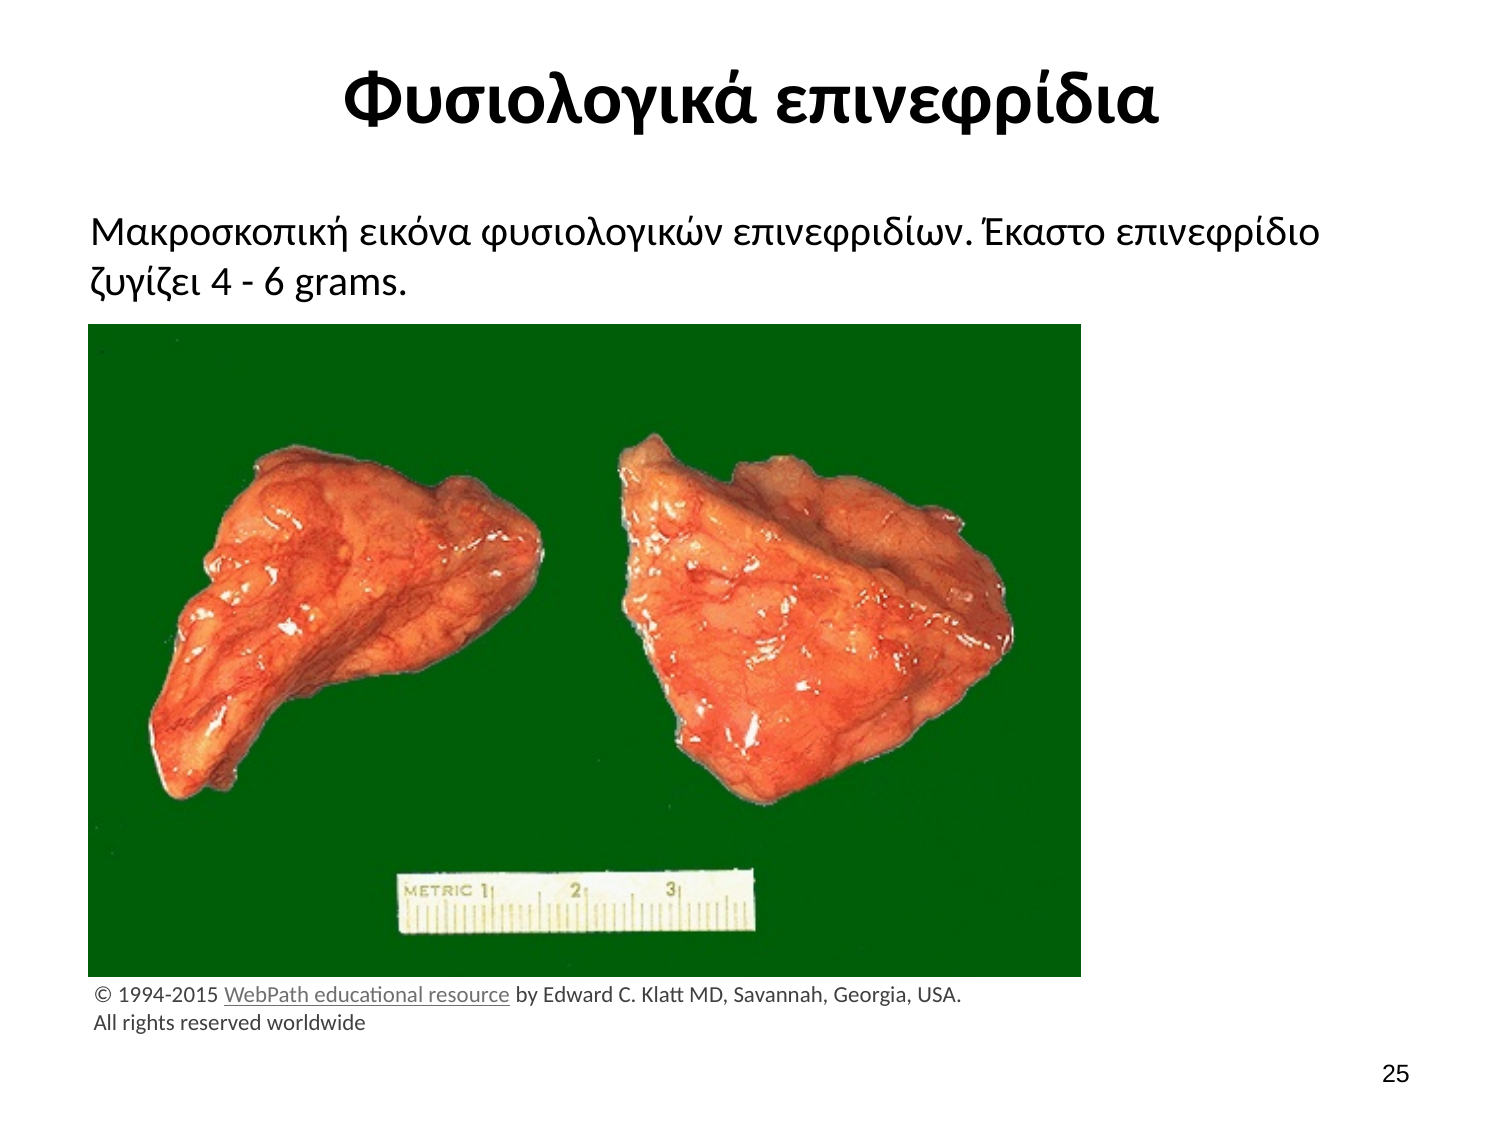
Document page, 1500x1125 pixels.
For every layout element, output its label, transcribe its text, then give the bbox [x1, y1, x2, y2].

list Μακροσκοπική εικόνα φυσιολογικών επινεφριδίων. Έκαστο επινεφρίδιο ζυγίζει 4 - 6 grams. [75, 196, 1425, 1024]
title Φυσιολογικά επινεφρίδια [76, 19, 1427, 169]
picture [88, 324, 1081, 977]
slide_number 24 [1074, 1042, 1425, 1103]
text_box © 1994-2015 WebPath educational resource by Edward C. Klatt MD, Savannah, Georgia, USA. All rights reserved worldwide [78, 972, 1000, 1043]
